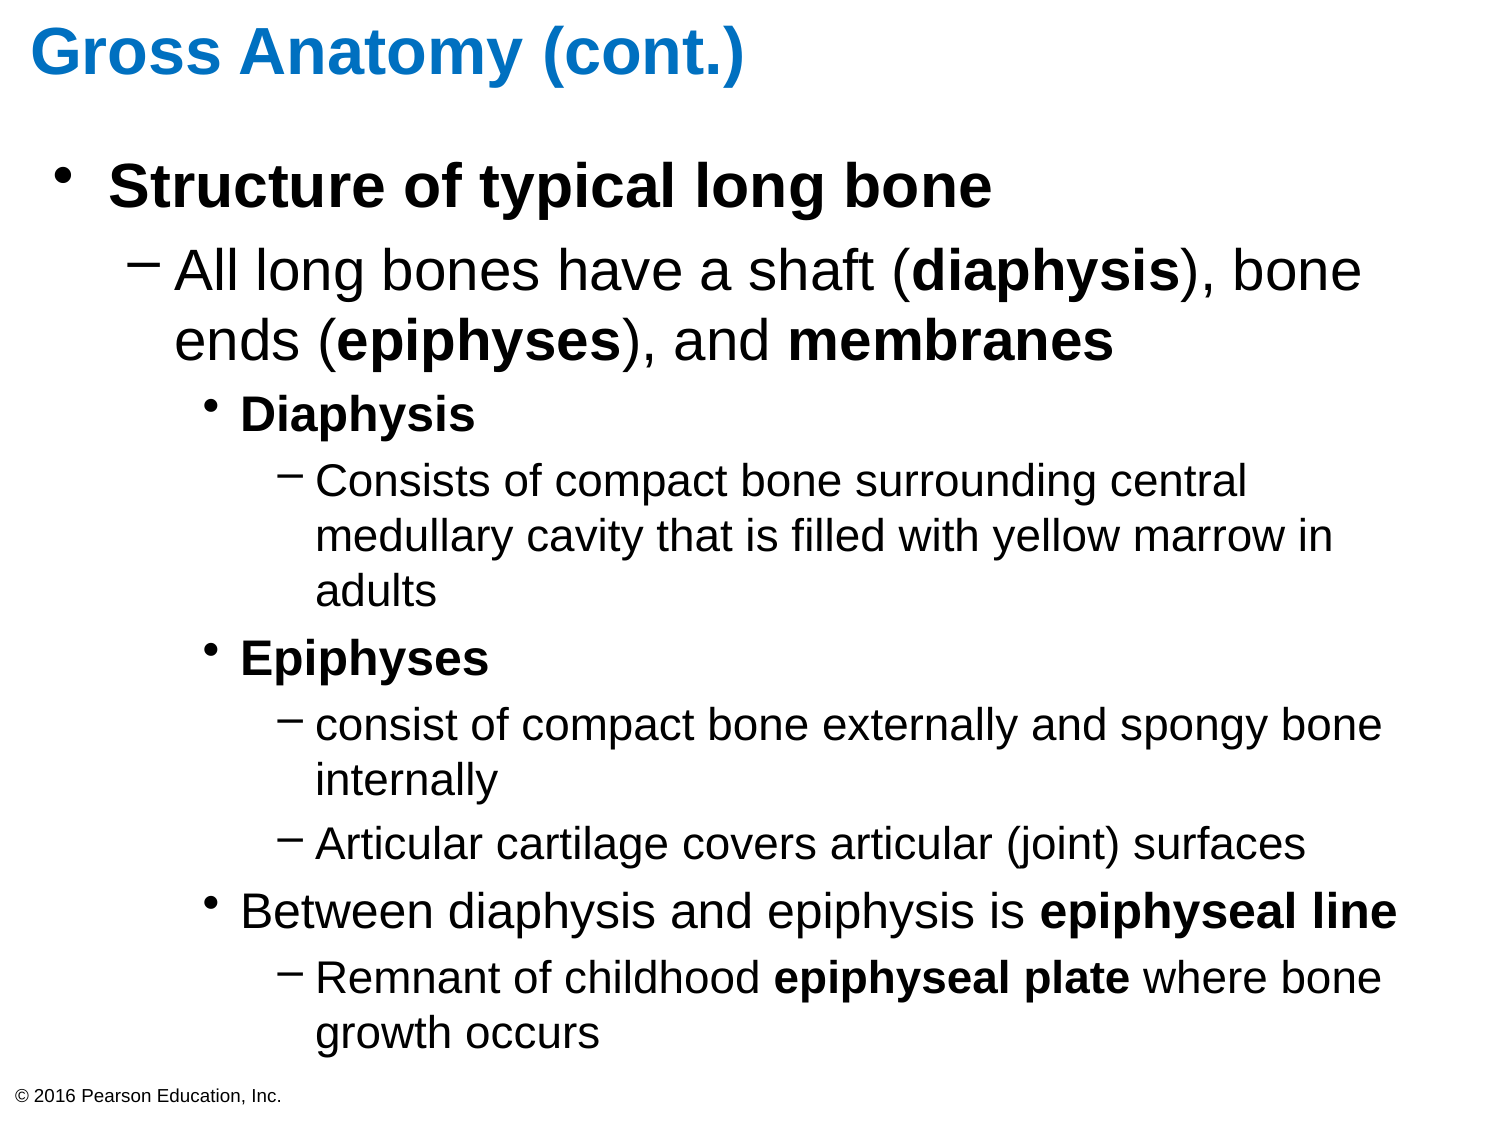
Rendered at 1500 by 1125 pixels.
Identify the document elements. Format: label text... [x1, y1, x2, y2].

title Gross Anatomy (cont.) [0, 0, 1500, 96]
footer © 2016 Pearson Education, Inc. [0, 1065, 507, 1125]
list Structure of typical long bone All long bones have a shaft (diaphysis), bone ends (epiphyses), and membranes Diaphysis Consists of compact bone surrounding central medullary cavity that is filled with yellow marrow in adults Epiphyses consist of compact bone externally and spongy bone internally Articular cartilage covers articular (joint) surfaces Between diaphysis and epiphysis is epiphyseal line Remnant of childhood epiphyseal plate where bone growth occurs [37, 137, 1463, 1066]
